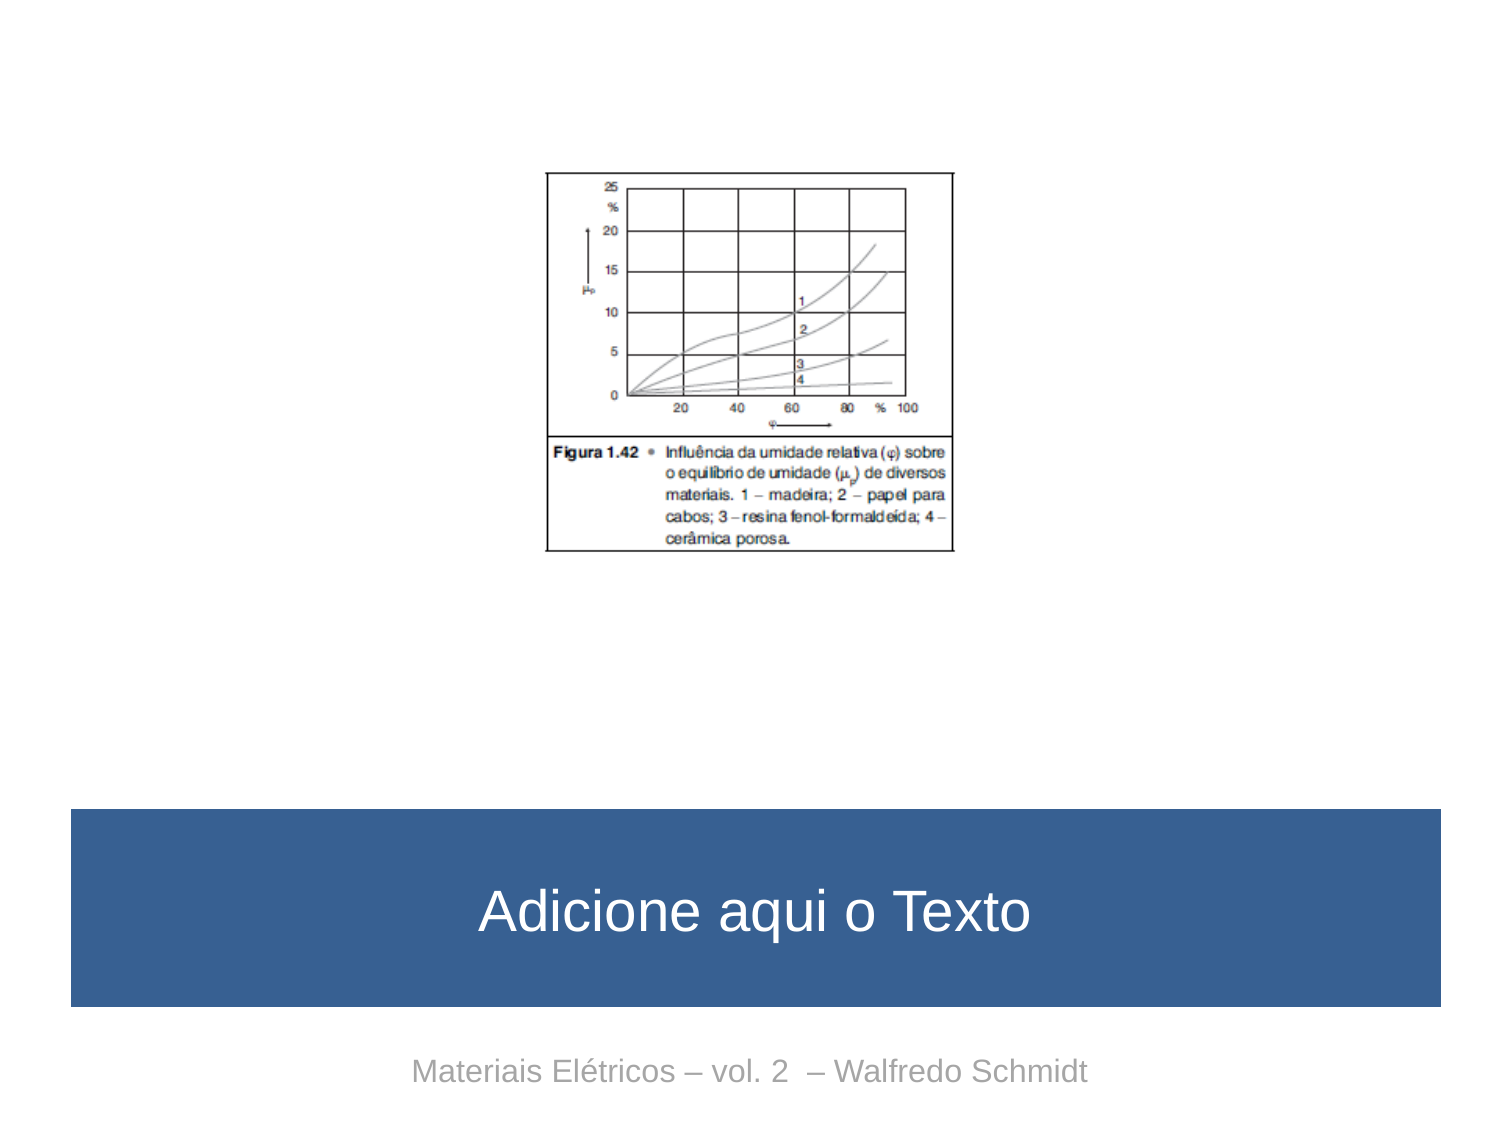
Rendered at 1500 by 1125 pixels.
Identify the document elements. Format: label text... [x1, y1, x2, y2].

picture [522, 157, 978, 563]
text_box Adicione aqui o Texto [70, 808, 1442, 1008]
footer Materiais Elétricos – vol. 2 – Walfredo Schmidt [0, 1042, 1500, 1103]
